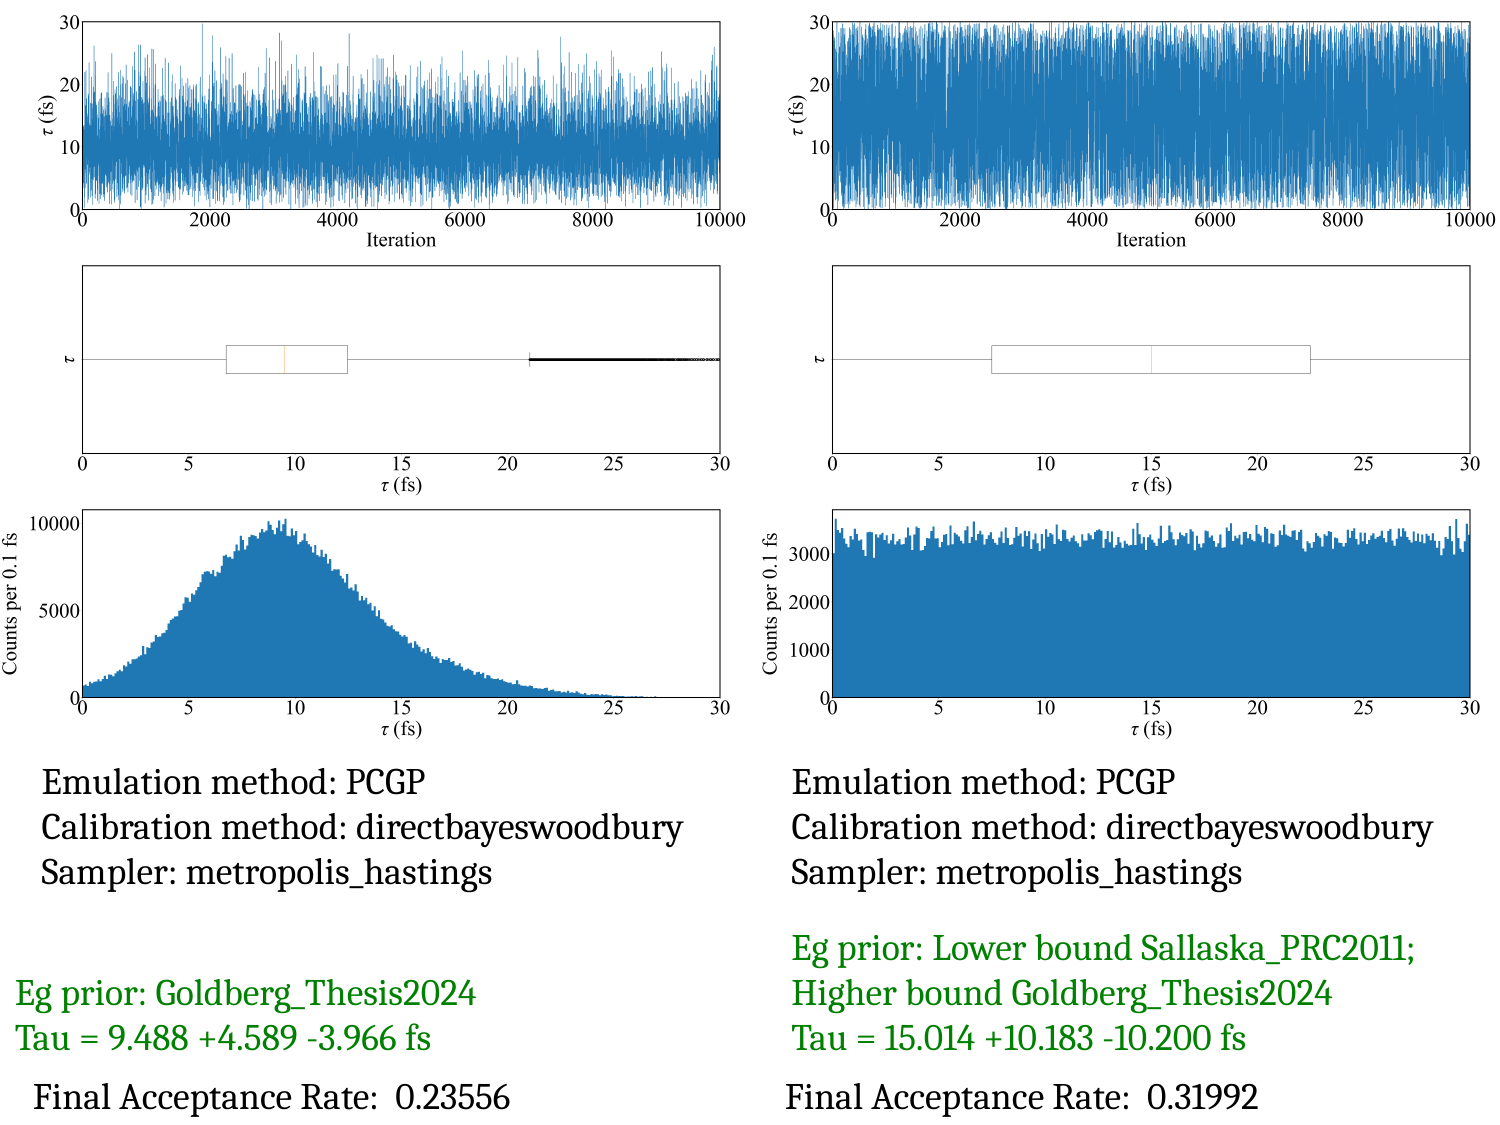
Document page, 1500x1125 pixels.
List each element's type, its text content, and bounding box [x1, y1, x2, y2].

text_box Final Acceptance Rate: 0.31992 [769, 1064, 1275, 1125]
text_box Final Acceptance Rate: 0.23556 [18, 1064, 527, 1125]
text_box Eg prior: Goldberg_Thesis2024 Tau = 9.488 +4.589 -3.966 fs [0, 960, 545, 1066]
text_box Eg prior: Lower bound Sallaska_PRC2011; Higher bound Goldberg_Thesis2024 Tau = 15.014 +10.183 -10.200 fs [776, 915, 1432, 1066]
text_box Emulation method: PCGP Calibration method: directbayeswoodbury Sampler: metropolis_hastings [26, 750, 700, 900]
picture [0, 0, 1500, 750]
text_box Emulation method: PCGP Calibration method: directbayeswoodbury Sampler: metropolis_hastings [776, 750, 1450, 900]
